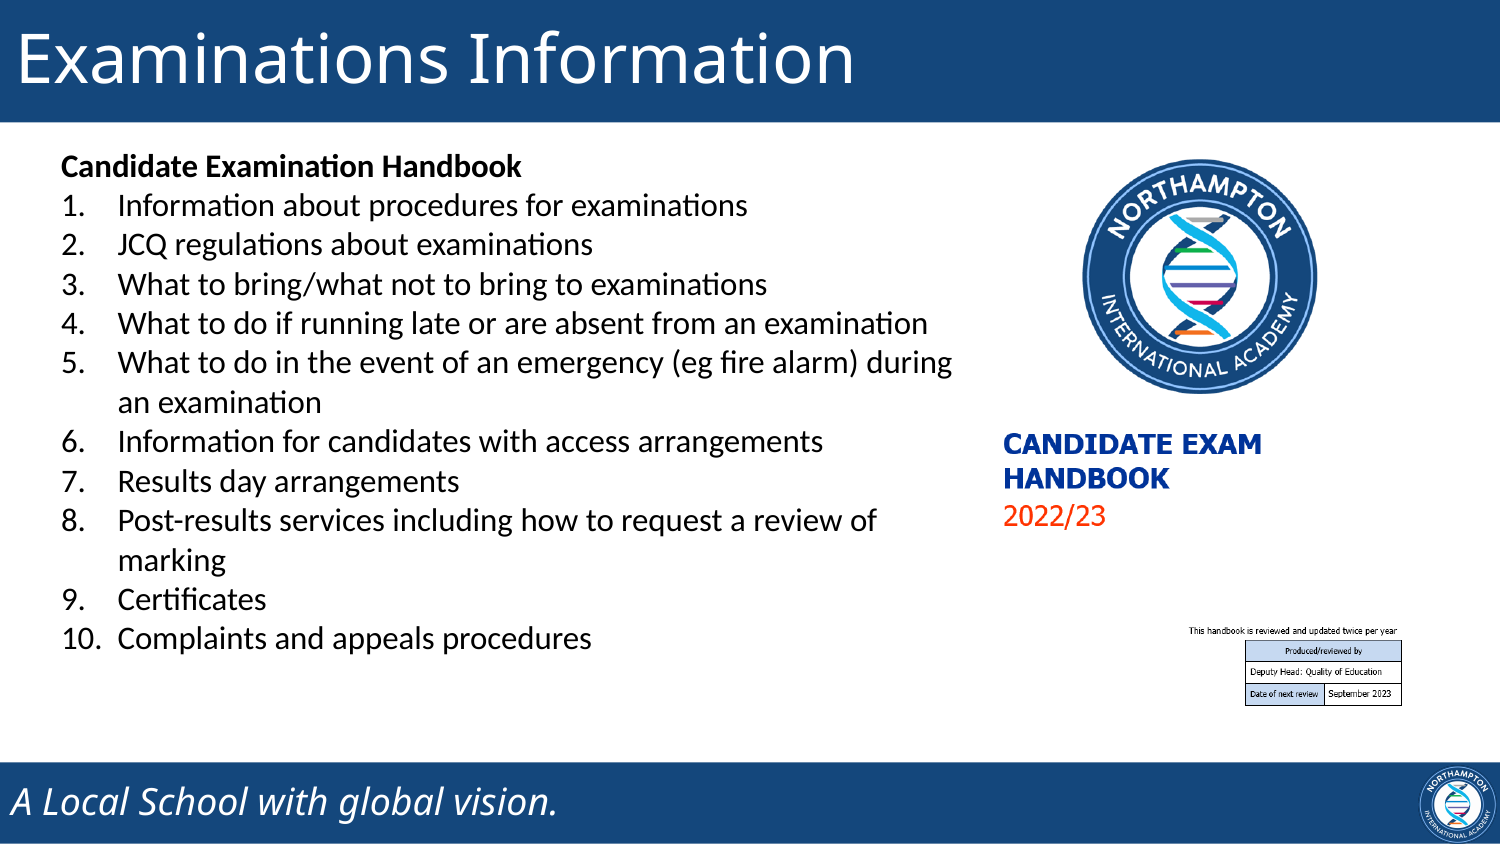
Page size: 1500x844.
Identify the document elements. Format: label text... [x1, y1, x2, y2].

text_box Candidate Examination Handbook Information about procedures for examinations JCQ regulations about examinations What to bring/what not to bring to examinations What to do if running late or are absent from an examination What to do in the event of an emergency (eg fire alarm) during an examination Information for candidates with access arrangements Results day arrangements Post-results services including how to request a review of marking Certificates Complaints and appeals procedures [46, 136, 975, 664]
title Examinations Information [0, 0, 1500, 123]
picture [1417, 764, 1497, 844]
picture [974, 138, 1419, 717]
text_box A Local School with global vision. [0, 762, 1500, 844]
